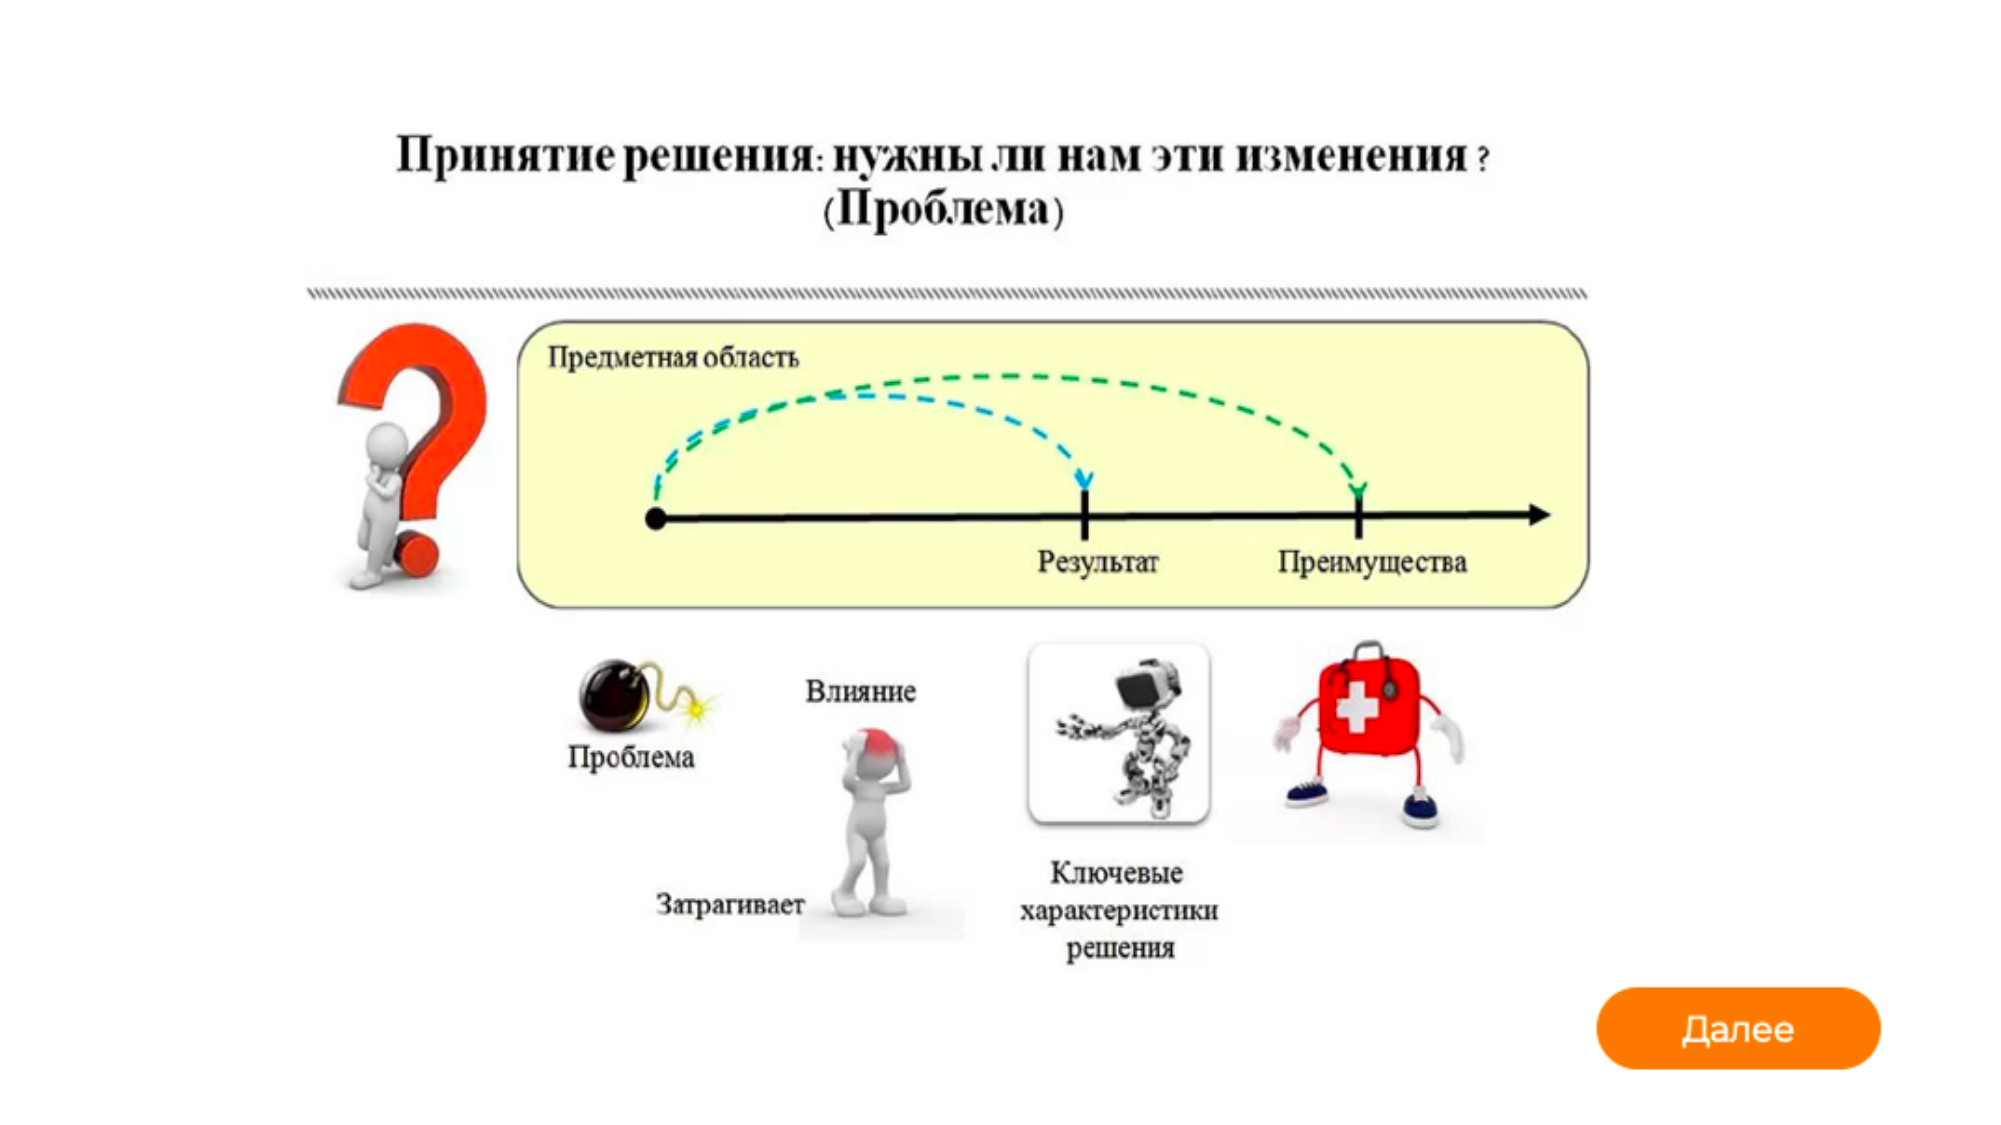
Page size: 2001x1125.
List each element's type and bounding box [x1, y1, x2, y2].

picture [178, 111, 1963, 1089]
